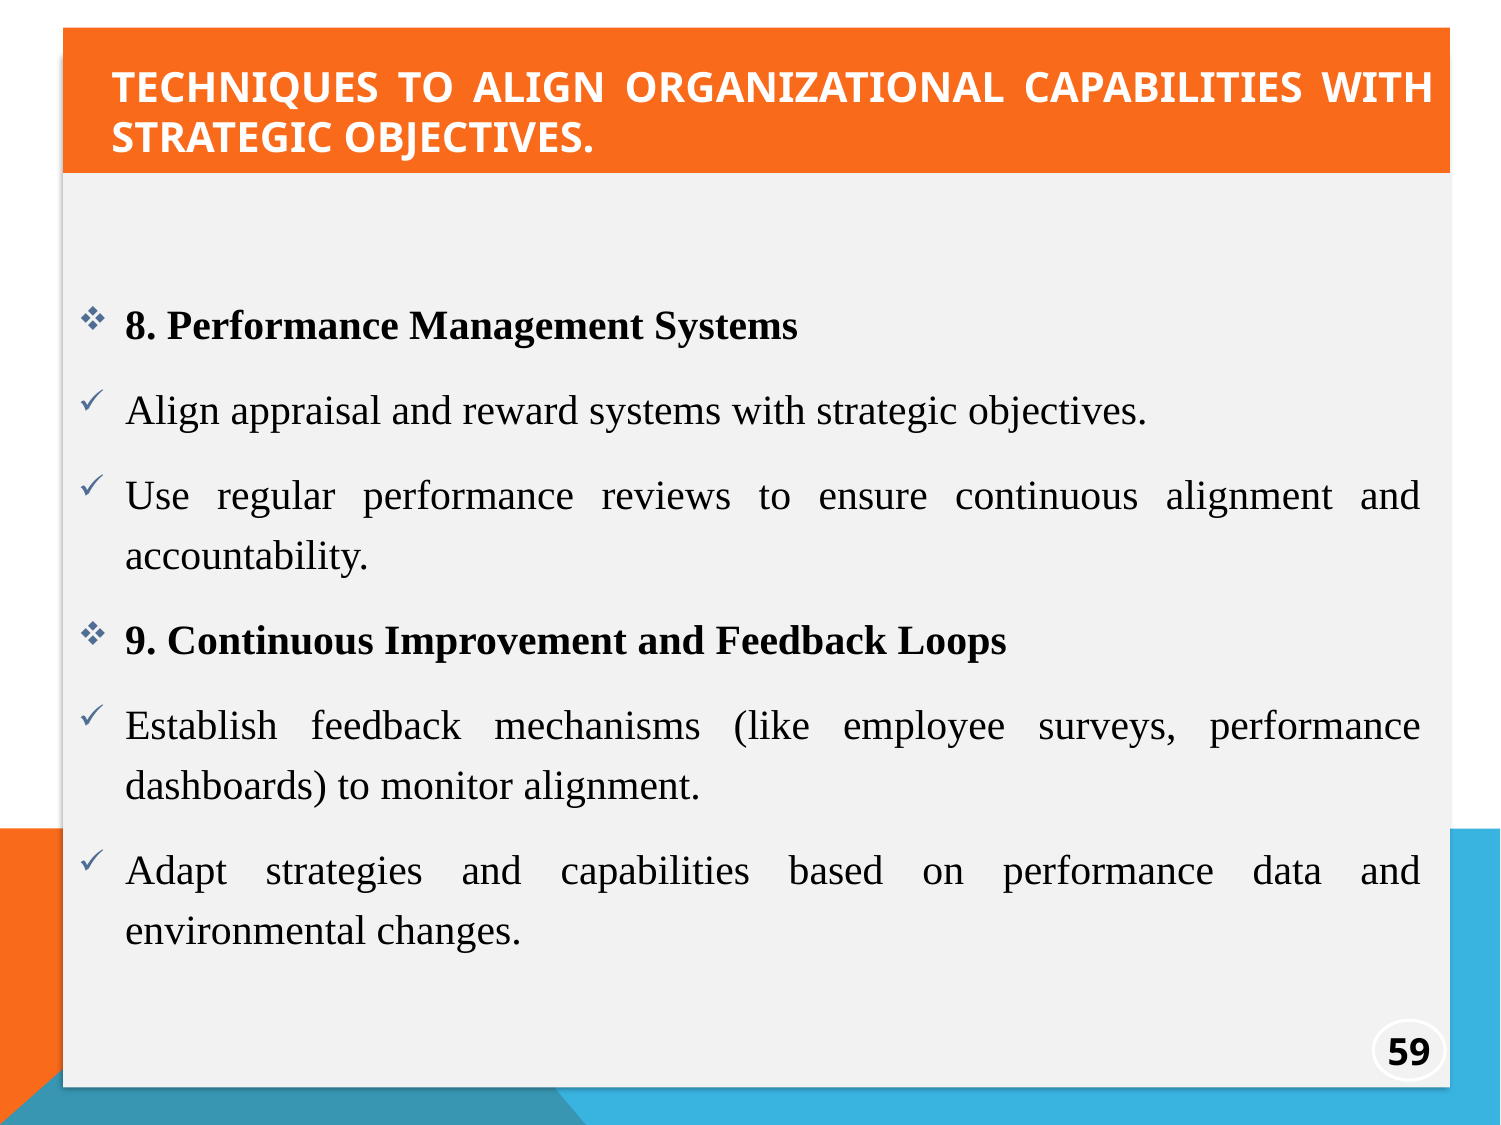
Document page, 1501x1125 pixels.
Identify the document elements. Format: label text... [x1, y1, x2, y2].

text_box [62, 175, 1451, 1088]
text_box 8. Performance Management Systems Align appraisal and reward systems with strategic objectives. Use regular performance reviews to ensure continuous alignment and accountability. 9. Continuous Improvement and Feedback Loops Establish feedback mechanisms (like employee surveys, performance dashboards) to monitor alignment. Adapt strategies and capabilities based on performance data and environmental changes. [63, 547, 1438, 694]
text_box [61, 25, 1452, 175]
list Techniques to align organizational capabilities with strategic objectives. [96, 53, 1450, 173]
slide_number 59 [1371, 1018, 1447, 1082]
